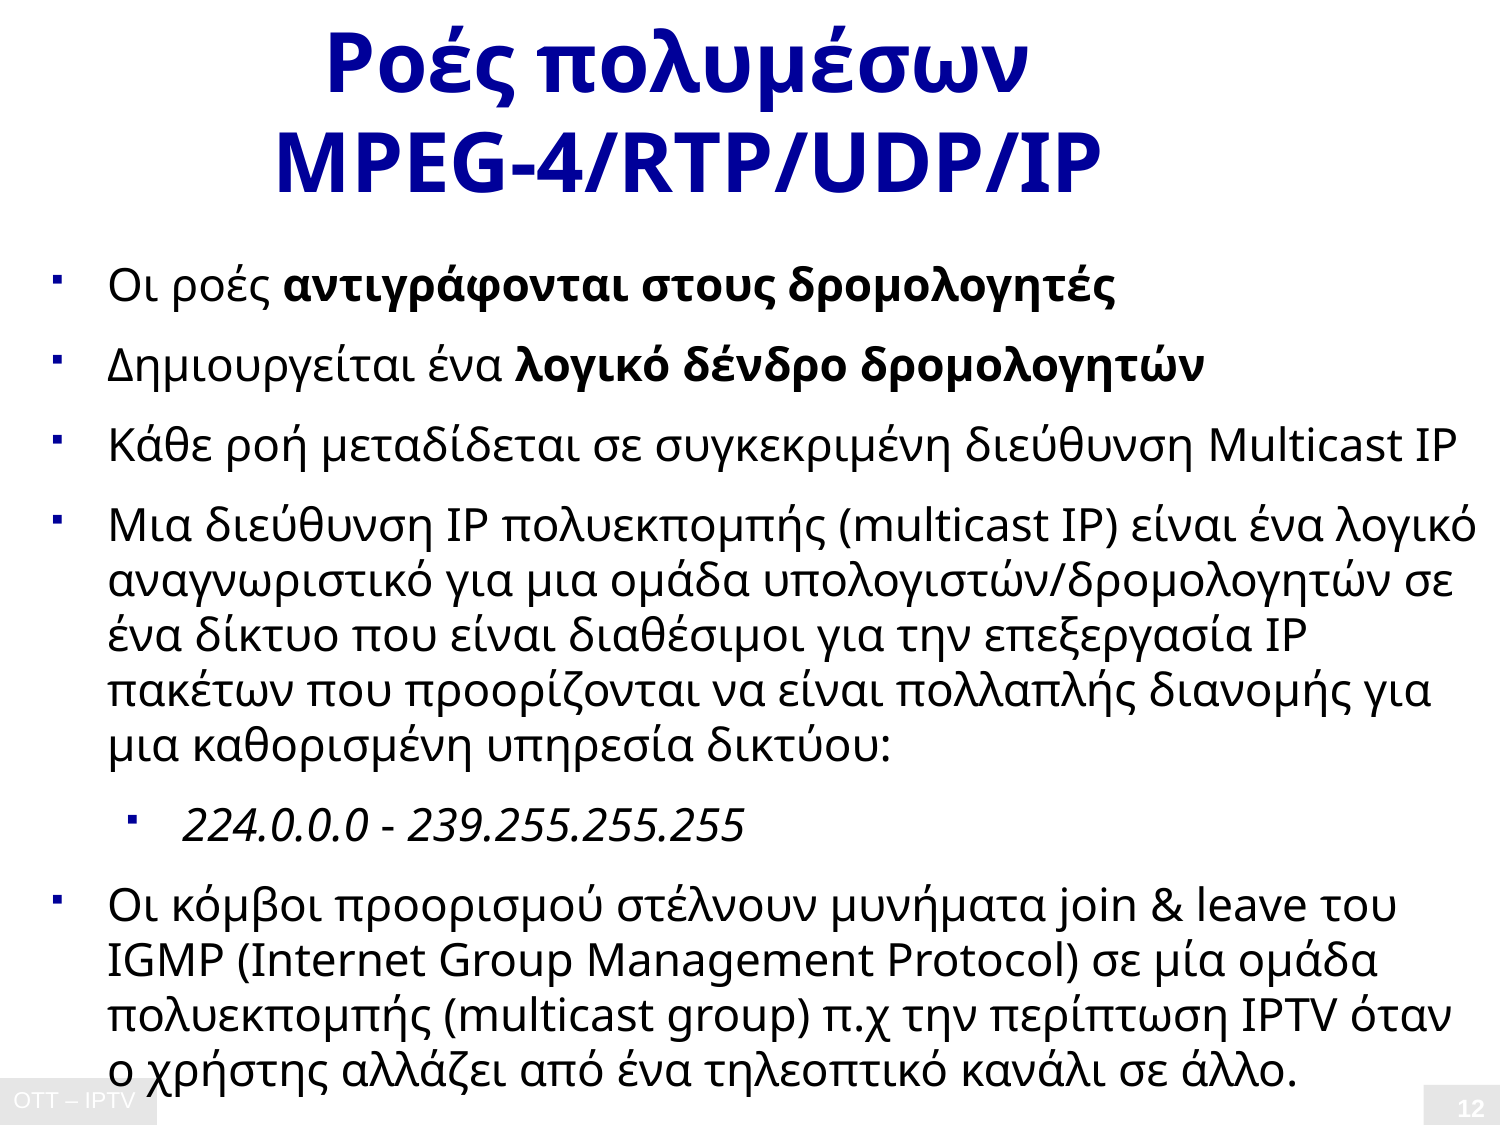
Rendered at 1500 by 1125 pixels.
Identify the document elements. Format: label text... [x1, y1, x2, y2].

title Ροές πολυμέσων MPEG-4/RTP/UDP/IP [51, 37, 1327, 181]
text_box Οι ροές αντιγράφονται στους δρομολογητές Δημιουργείται ένα λογικό δένδρο δρομολογητών Κάθε ροή μεταδίδεται σε συγκεκριμένη διεύθυνση Multicast IP Mια διεύθυνση IP πολυεκπομπής (multicast IP) είναι ένα λογικό αναγνωριστικό για μια ομάδα υπολογιστών/δρομολογητών σε ένα δίκτυο που είναι διαθέσιμοι για την επεξεργασία IP πακέτων που προορίζονται να είναι πολλαπλής διανομής για μια καθορισμένη υπηρεσία δικτύου: 224.0.0.0 - 239.255.255.255 Οι κόμβοι προορισμού στέλνουν μυνήματα join & leave του IGMP (Internet Group Management Protocol) σε μία ομάδα πολυεκπομπής (multicast group) π.χ την περίπτωση IPTV όταν ο χρήστης αλλάζει από ένα τηλεοπτικό κανάλι σε άλλο. [35, 248, 1500, 1049]
